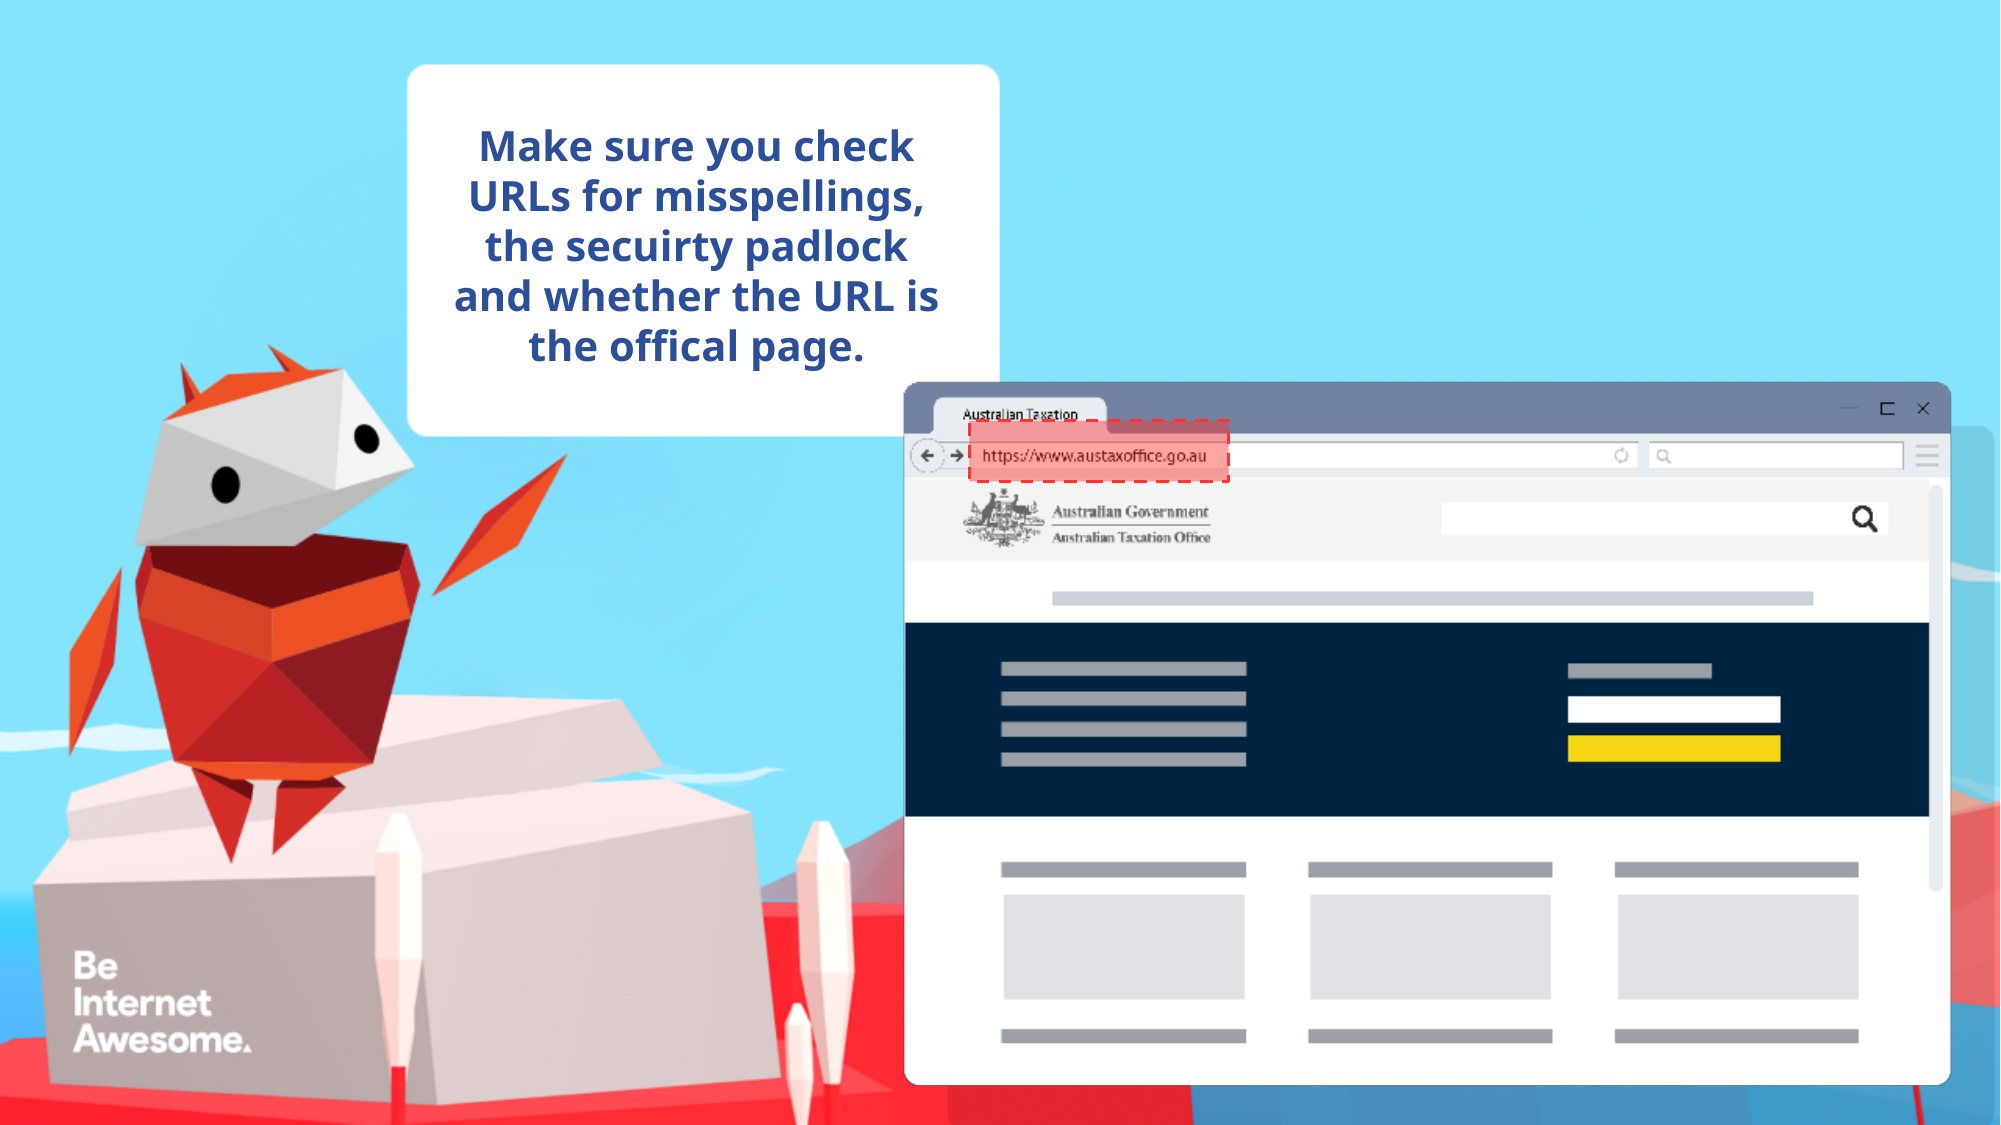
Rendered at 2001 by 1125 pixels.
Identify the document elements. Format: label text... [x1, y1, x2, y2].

title Make sure you check URLs for misspellings, the secuirty padlock and whether the URL is the offical page. [423, 100, 970, 421]
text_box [969, 420, 1229, 482]
picture [0, 0, 2000, 1125]
